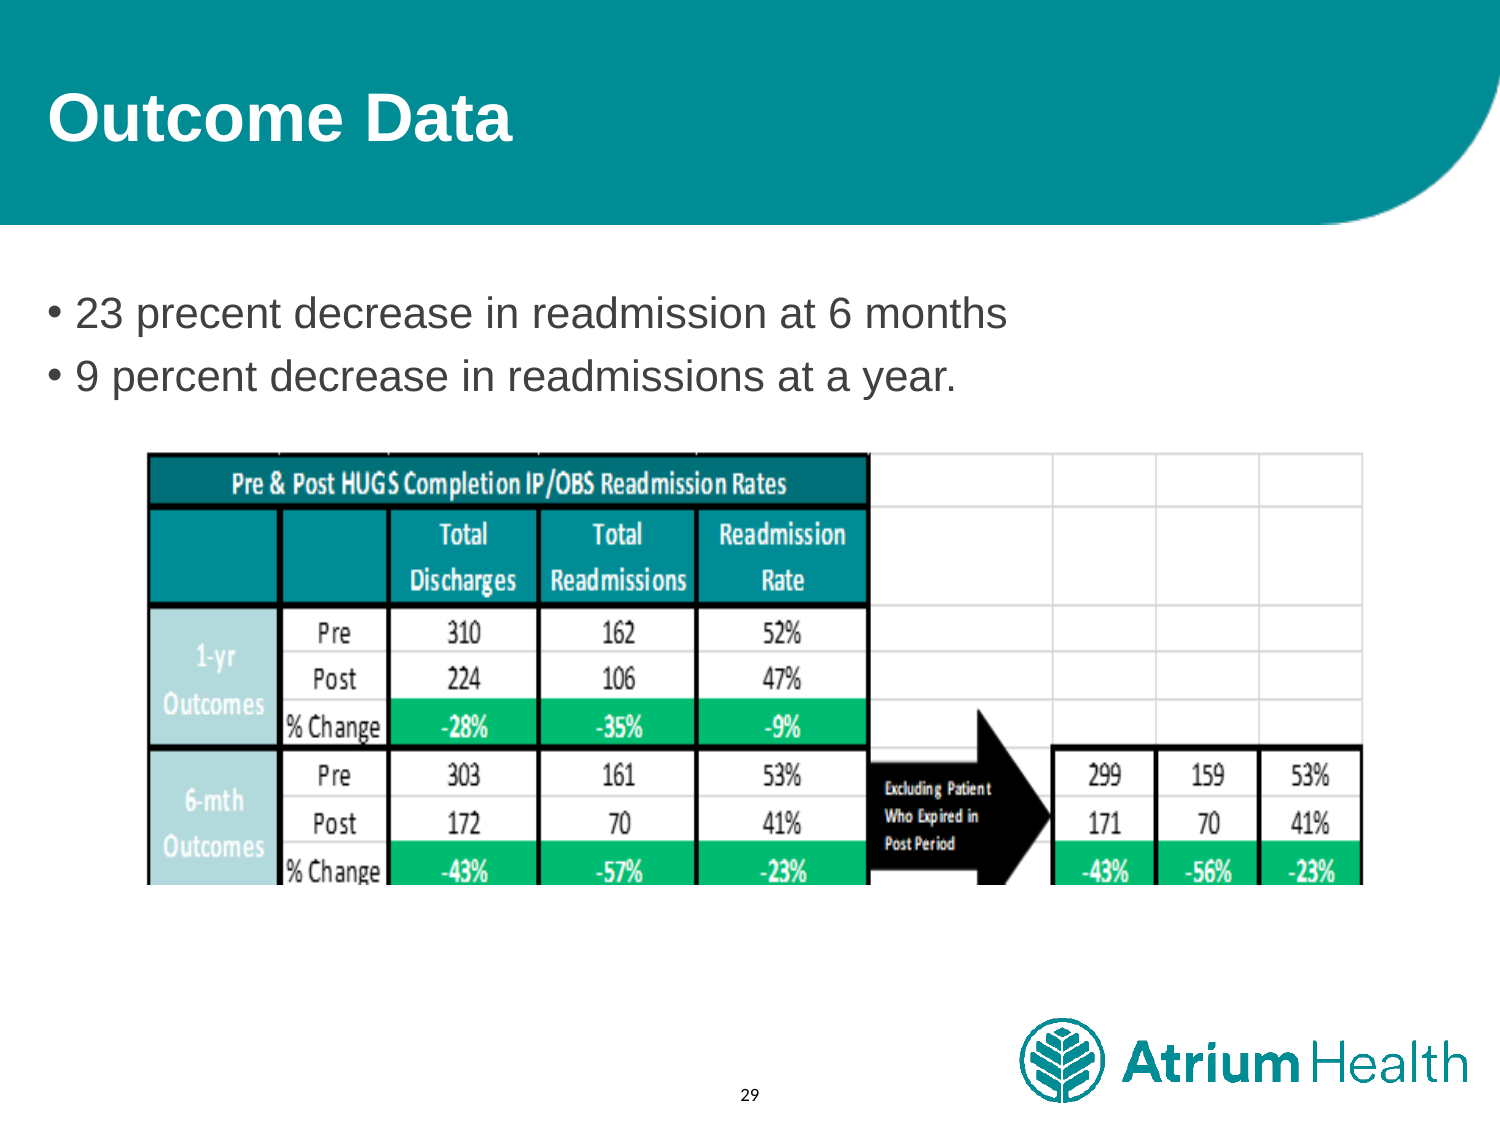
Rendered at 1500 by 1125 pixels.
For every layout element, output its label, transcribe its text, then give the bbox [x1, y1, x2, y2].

list 23 precent decrease in readmission at 6 months 9 percent decrease in readmissions at a year. [32, 283, 1474, 1014]
picture [0, 0, 1500, 225]
picture [137, 451, 1368, 885]
slide_number 29 [581, 1075, 919, 1114]
picture [977, 975, 1500, 1125]
title Outcome Data [32, 10, 1474, 228]
